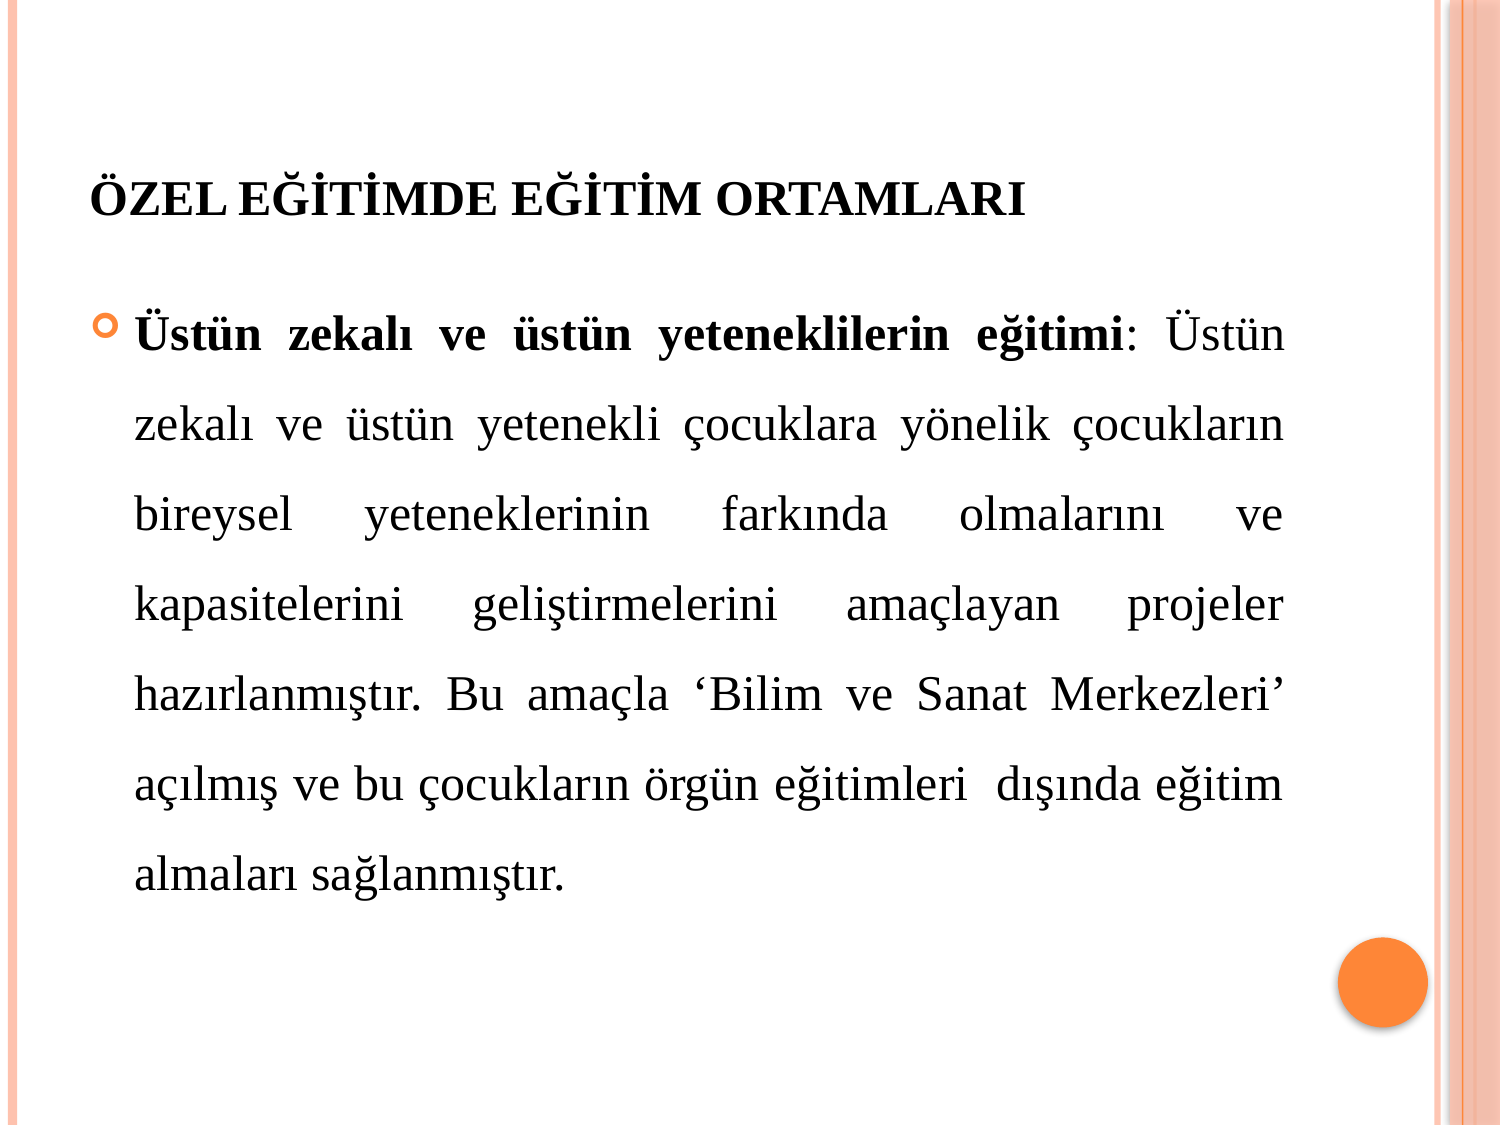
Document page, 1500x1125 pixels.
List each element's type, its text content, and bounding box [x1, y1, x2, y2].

list Üstün zekalı ve üstün yeteneklilerin eğitimi: Üstün zekalı ve üstün yetenekli çocuklara yönelik çocukların bireysel yeteneklerinin farkında olmalarını ve kapasitelerini geliştirmelerini amaçlayan projeler hazırlanmıştır. Bu amaçla ‘Bilim ve Sanat Merkezleri’ açılmış ve bu çocukların örgün eğitimleri dışında eğitim almaları sağlanmıştır. [75, 262, 1300, 1062]
title ÖZEL EĞİTİMDE EĞİTİM ORTAMLARI [75, 45, 1300, 233]
